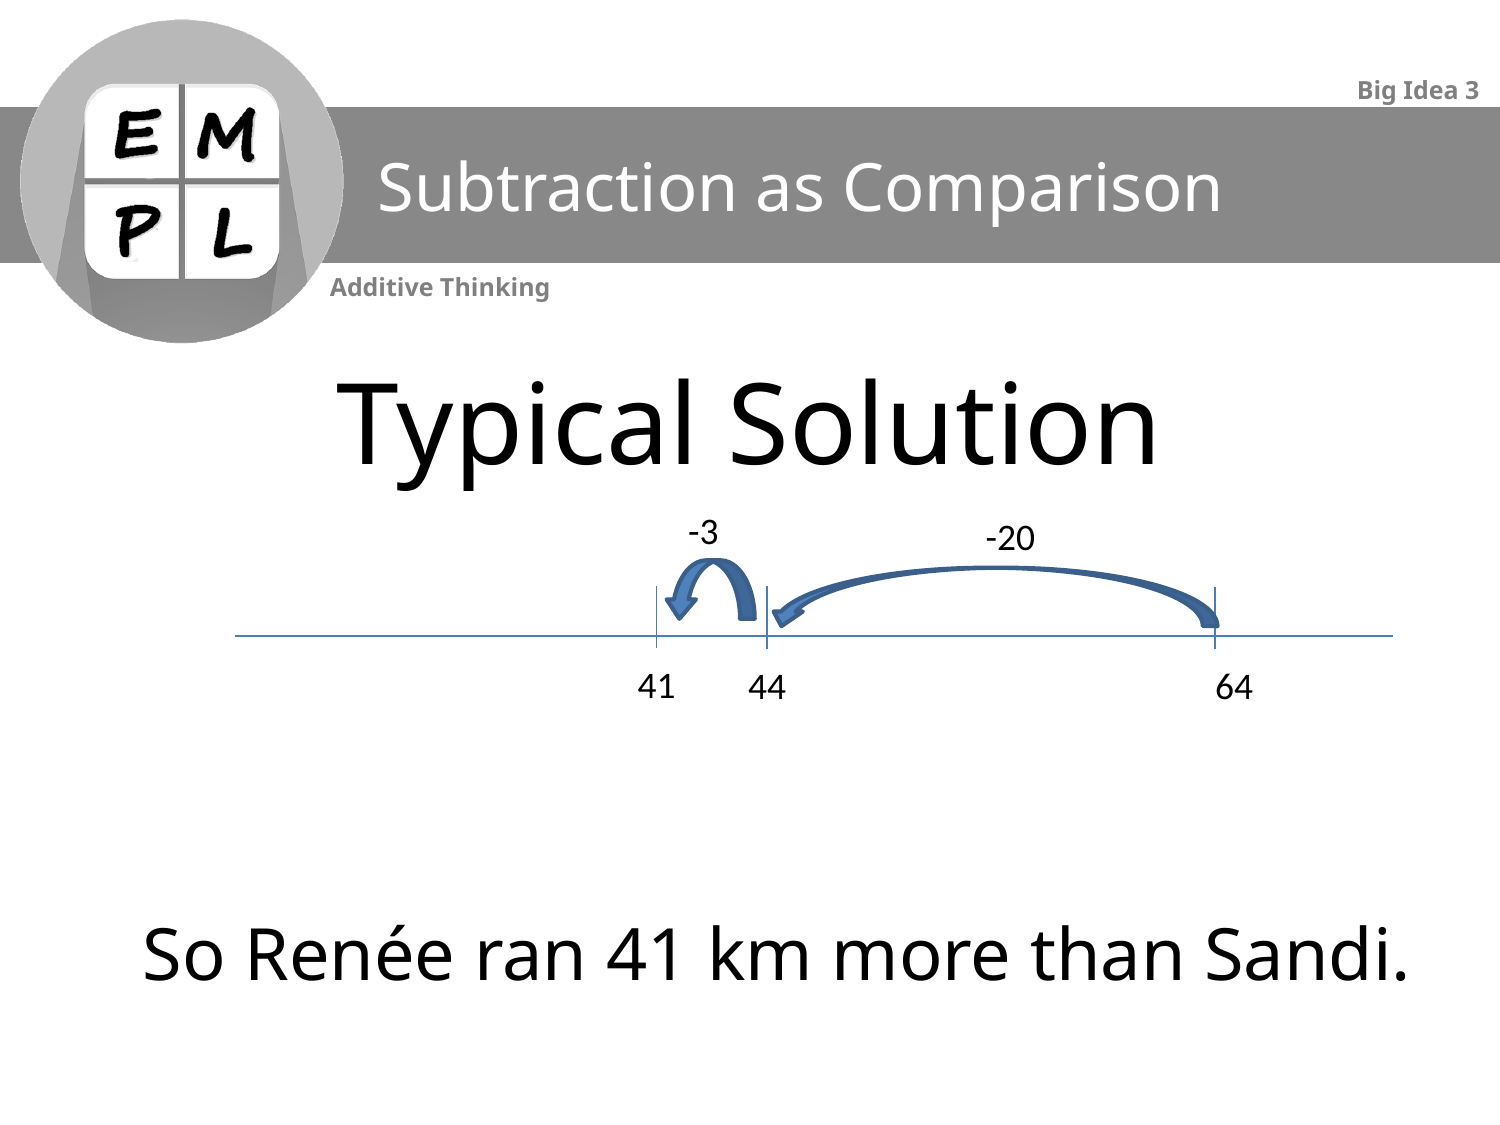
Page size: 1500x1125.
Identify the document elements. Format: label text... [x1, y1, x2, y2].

picture [0, 0, 363, 363]
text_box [1199, 586, 1269, 716]
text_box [732, 618, 802, 716]
text_box So Renée ran 41 km more than Sandi. [101, 800, 1452, 1055]
title Subtraction as Comparison [362, 91, 1500, 279]
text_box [656, 499, 755, 619]
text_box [622, 585, 692, 715]
list Typical Solution [75, 345, 1425, 738]
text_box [766, 505, 1218, 627]
